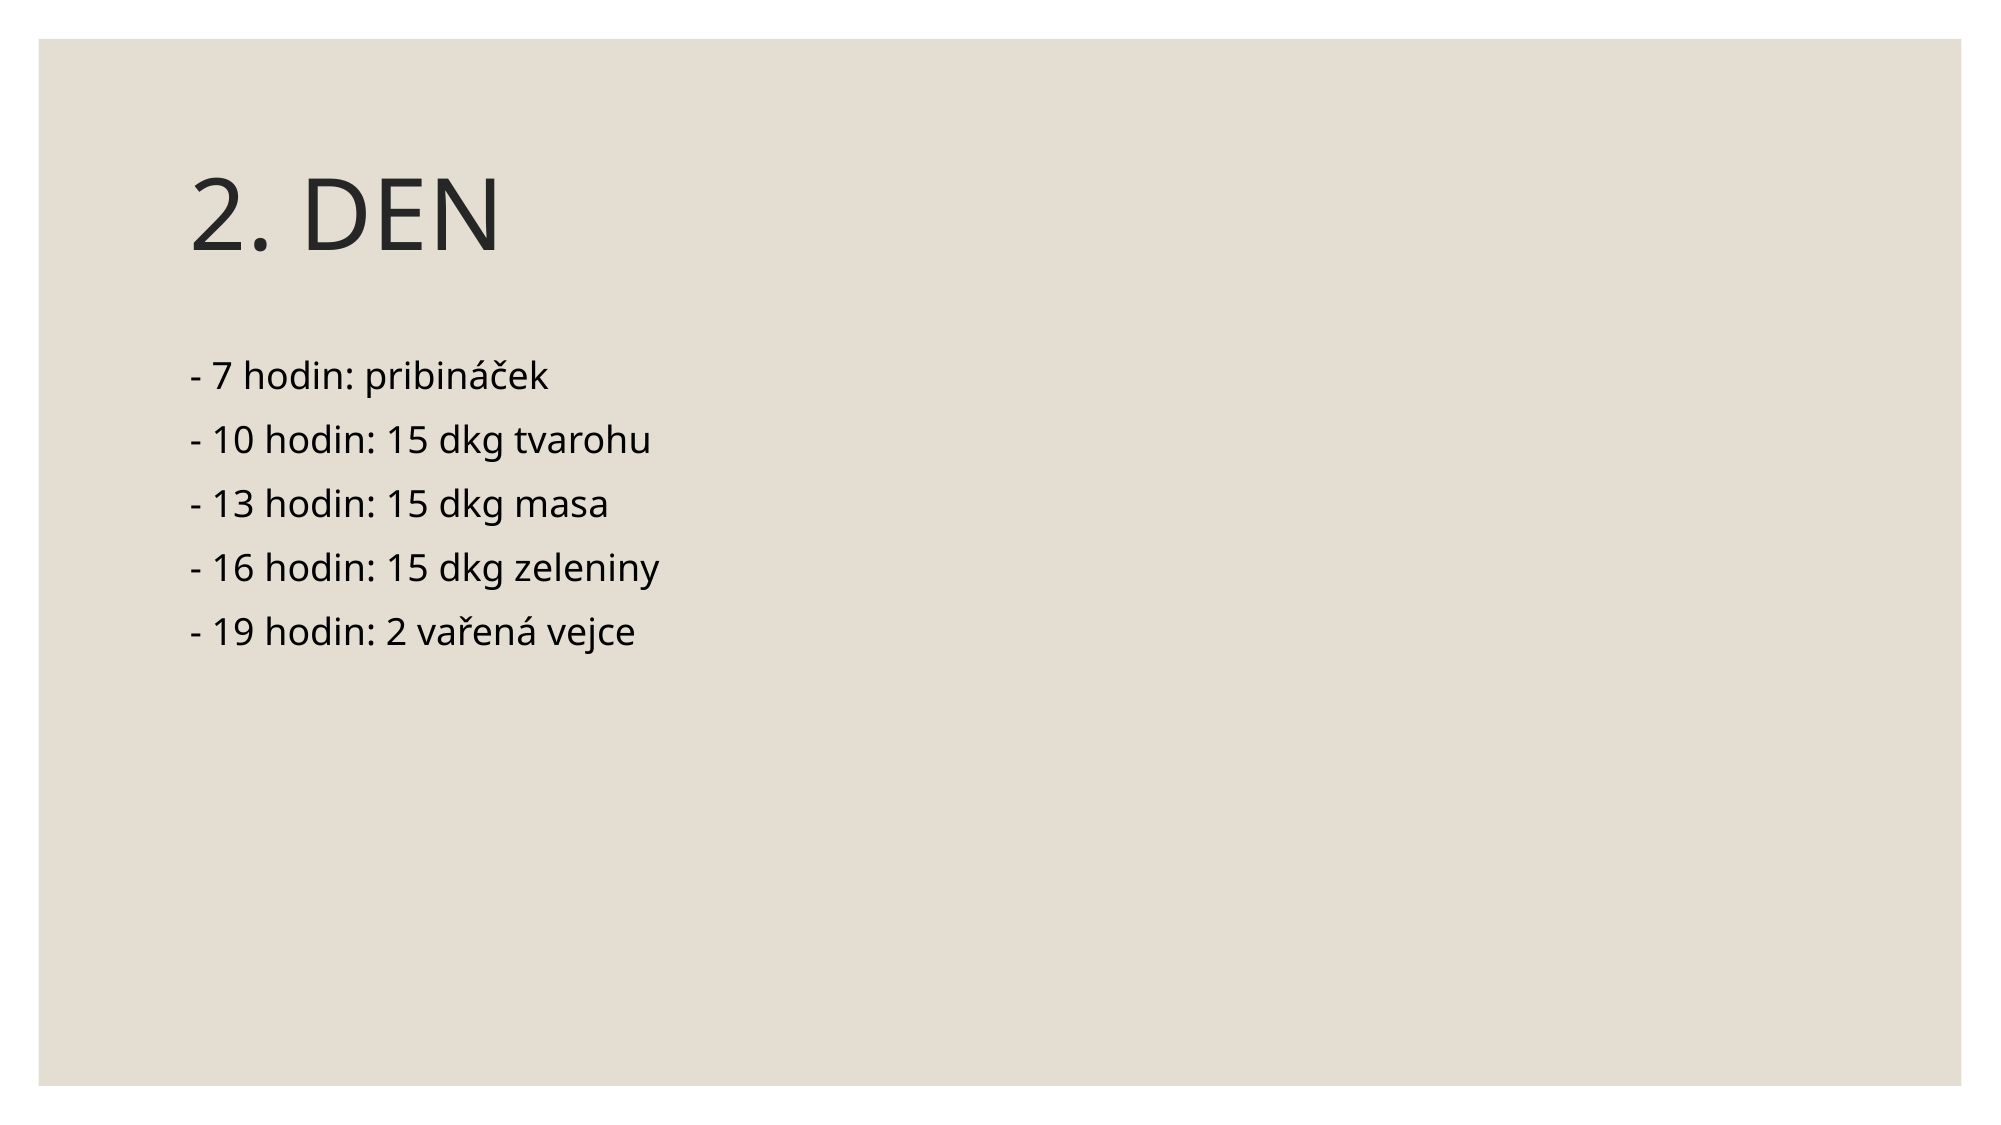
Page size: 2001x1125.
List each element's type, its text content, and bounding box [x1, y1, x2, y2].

list - 7 hodin: pribináček - 10 hodin: 15 dkg tvarohu - 13 hodin: 15 dkg masa - 16 hodin: 15 dkg zeleniny - 19 hodin: 2 vařená vejce [174, 345, 1825, 990]
title 2. DEN [174, 105, 1825, 331]
